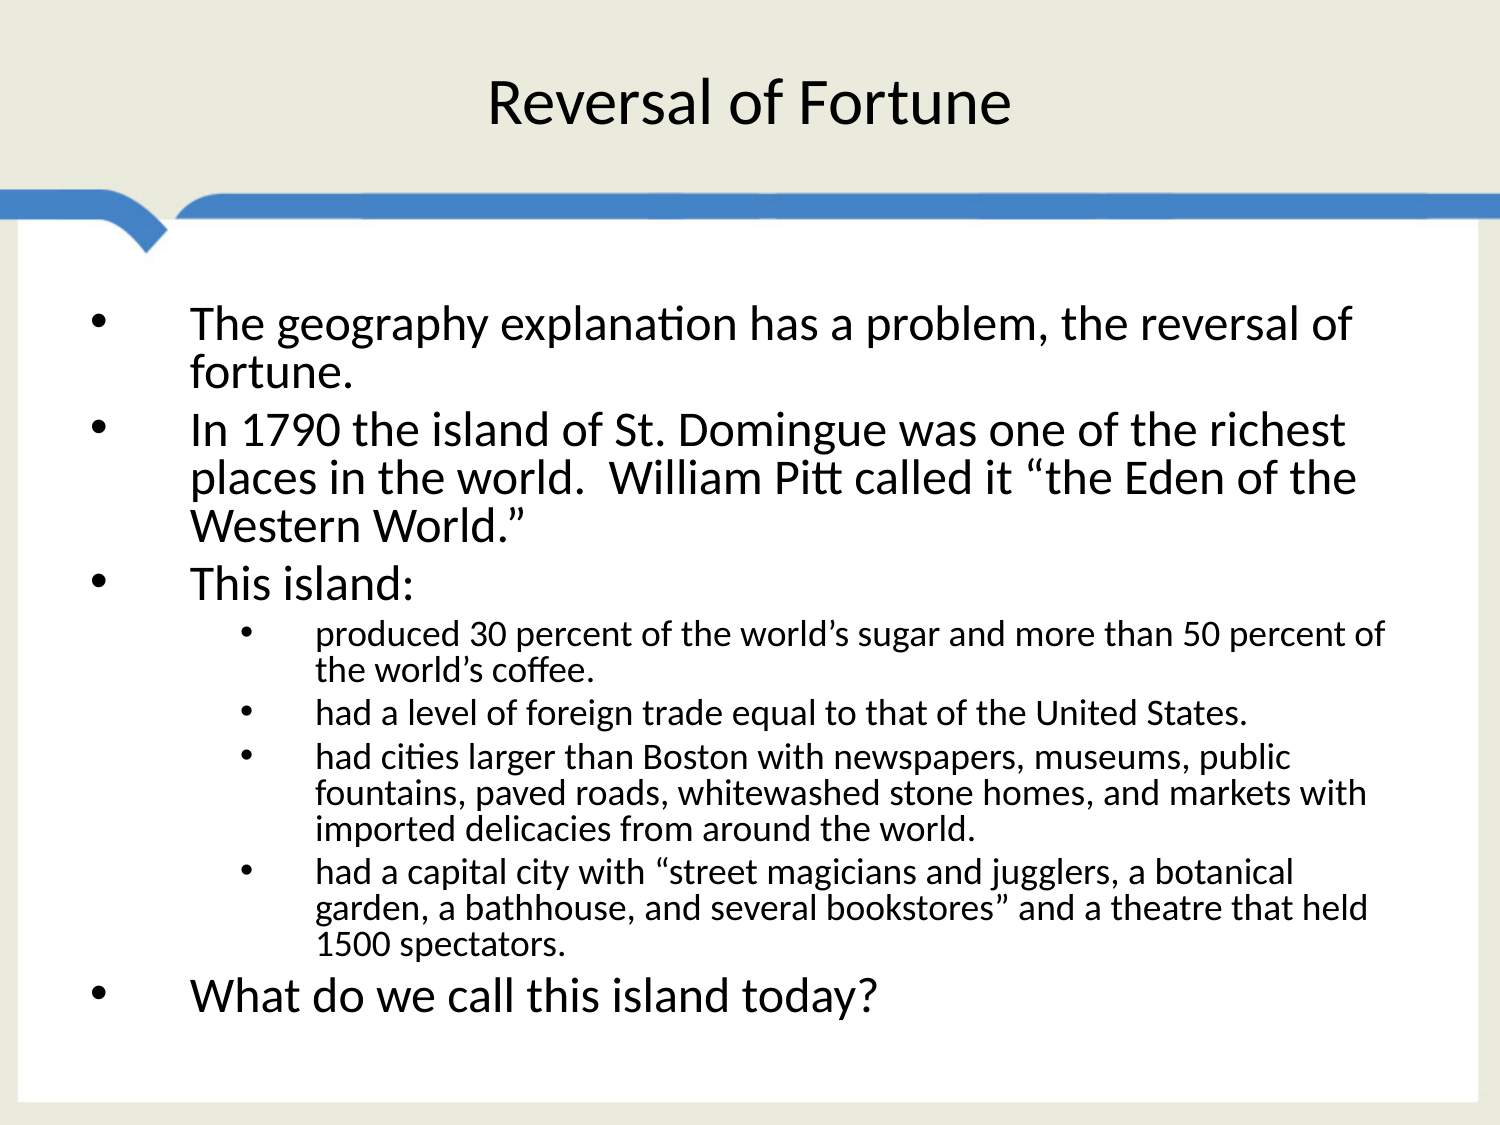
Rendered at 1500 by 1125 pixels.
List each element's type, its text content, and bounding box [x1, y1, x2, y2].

picture [0, 0, 1500, 1125]
list The geography explanation has a problem, the reversal of fortune. In 1790 the island of St. Domingue was one of the richest places in the world. William Pitt called it “the Eden of the Western World.” This island: produced 30 percent of the world’s sugar and more than 50 percent of the world’s coffee. had a level of foreign trade equal to that of the United States. had cities larger than Boston with newspapers, museums, public fountains, paved roads, whitewashed stone homes, and markets with imported delicacies from around the world. had a capital city with “street magicians and jugglers, a botanical garden, a bathhouse, and several bookstores” and a theatre that held 1500 spectators. What do we call this island today? [75, 295, 1425, 1125]
title Reversal of Fortune [75, 45, 1425, 150]
